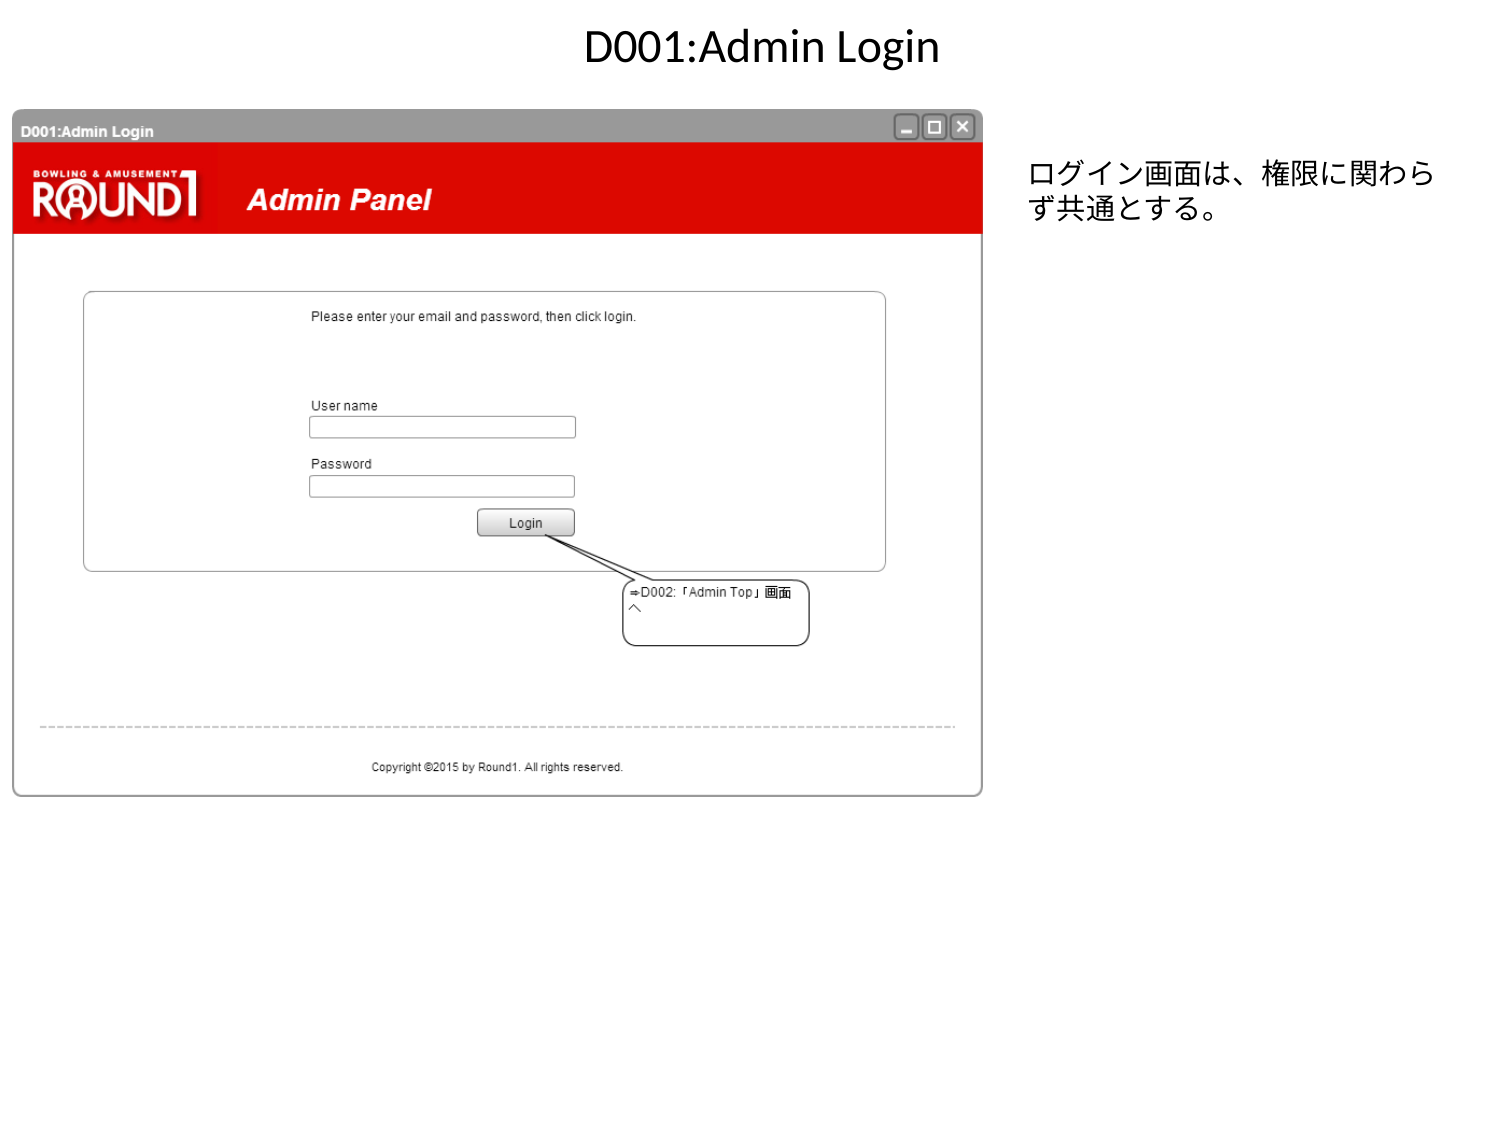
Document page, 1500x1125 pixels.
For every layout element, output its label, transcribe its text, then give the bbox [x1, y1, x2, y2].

picture [12, 109, 984, 798]
text_box ログイン画面は、権限に関わらず共通とする。 [1012, 109, 1469, 797]
text_box D001:Admin Login [187, 6, 1338, 80]
